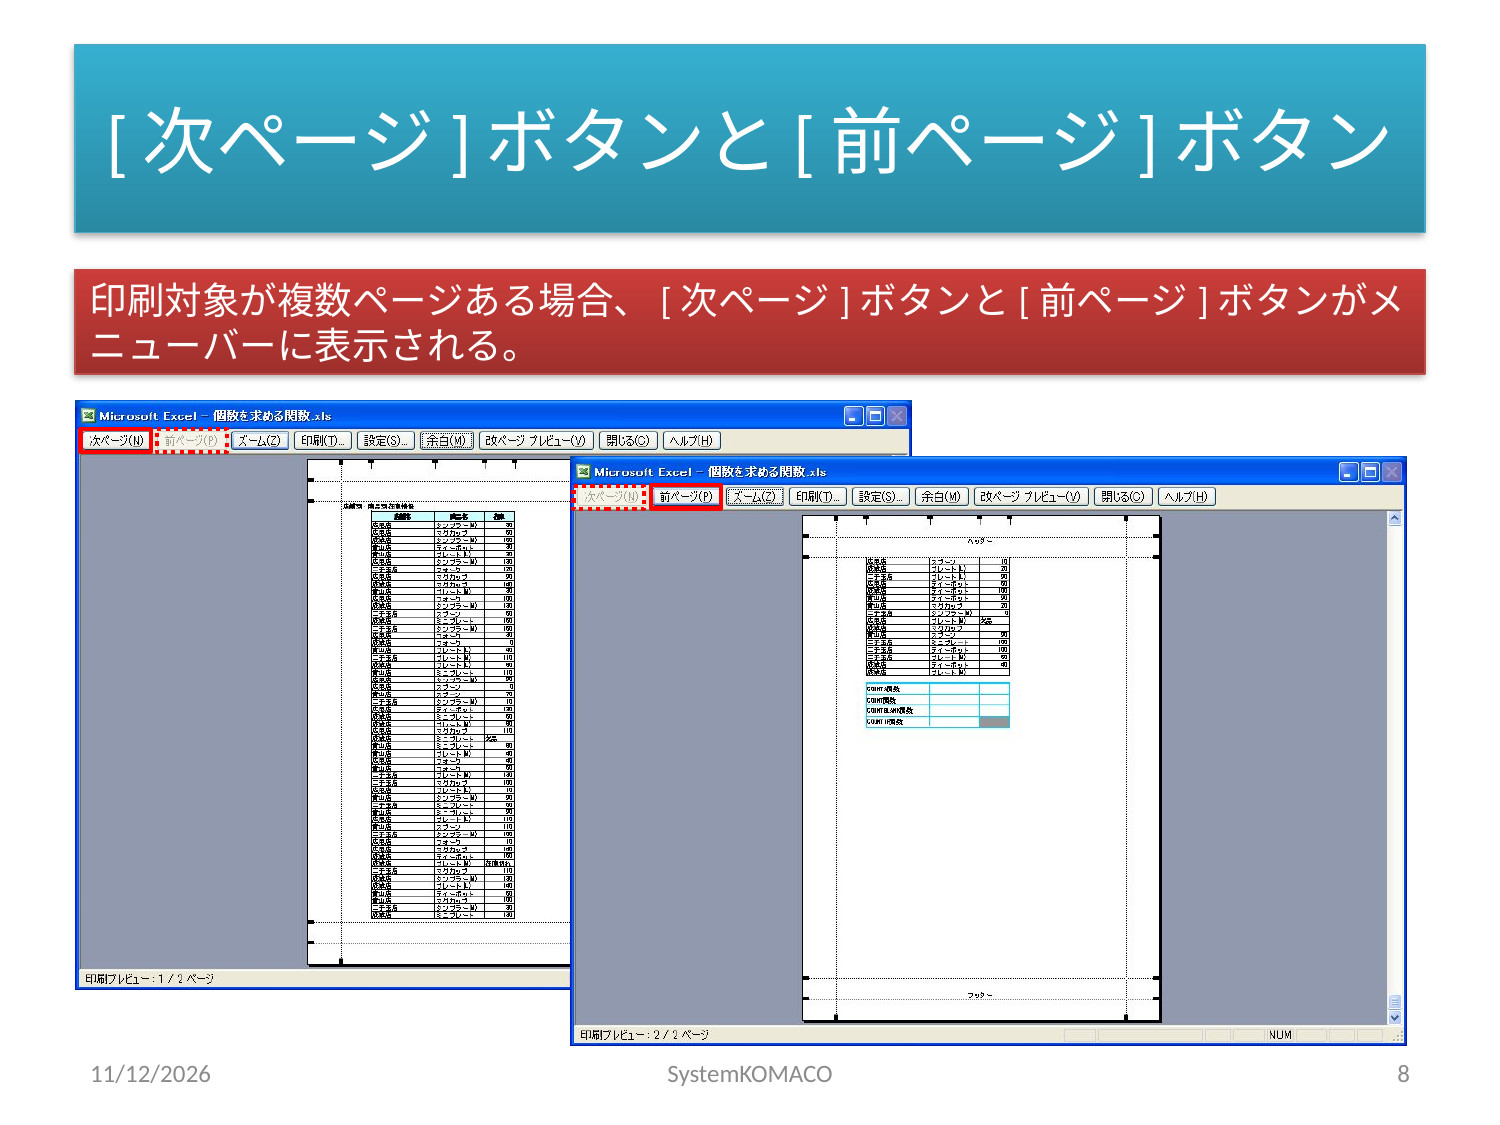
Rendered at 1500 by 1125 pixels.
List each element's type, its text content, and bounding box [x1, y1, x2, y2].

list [569, 456, 1407, 1046]
text_box 印刷対象が複数ページある場合、[次ページ]ボタンと[前ページ]ボタンがメニューバーに表示される。 [74, 269, 1426, 375]
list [74, 400, 912, 990]
footer SystemKOMACO [512, 1042, 988, 1103]
title [次ページ]ボタンと[前ページ]ボタン [74, 44, 1426, 233]
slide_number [75, 1042, 425, 1103]
slide_number 8 [1074, 1042, 1425, 1103]
